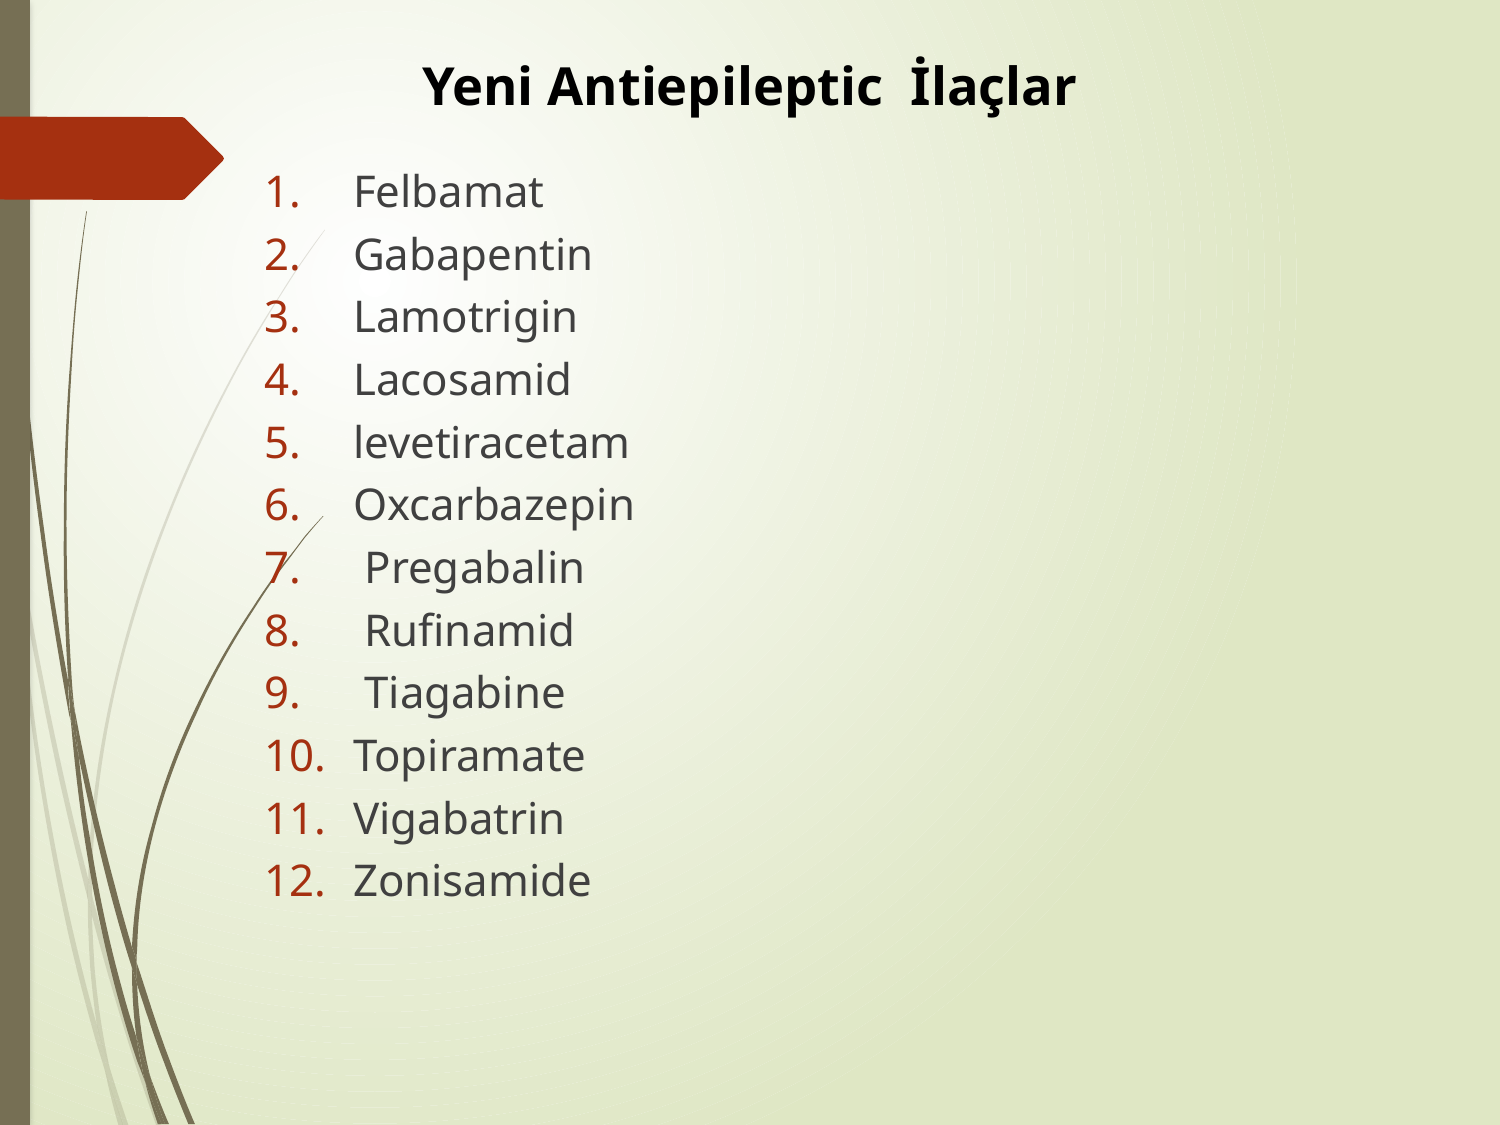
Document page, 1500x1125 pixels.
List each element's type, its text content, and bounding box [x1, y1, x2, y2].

title Yeni Antiepileptic İlaçlar [75, 45, 1425, 188]
list Felbamat Gabapentin Lamotrigin Lacosamid levetiracetam Oxcarbazepin Pregabalin Rufinamid Tiagabine Topiramate Vigabatrin Zonisamide [249, 162, 1500, 1050]
